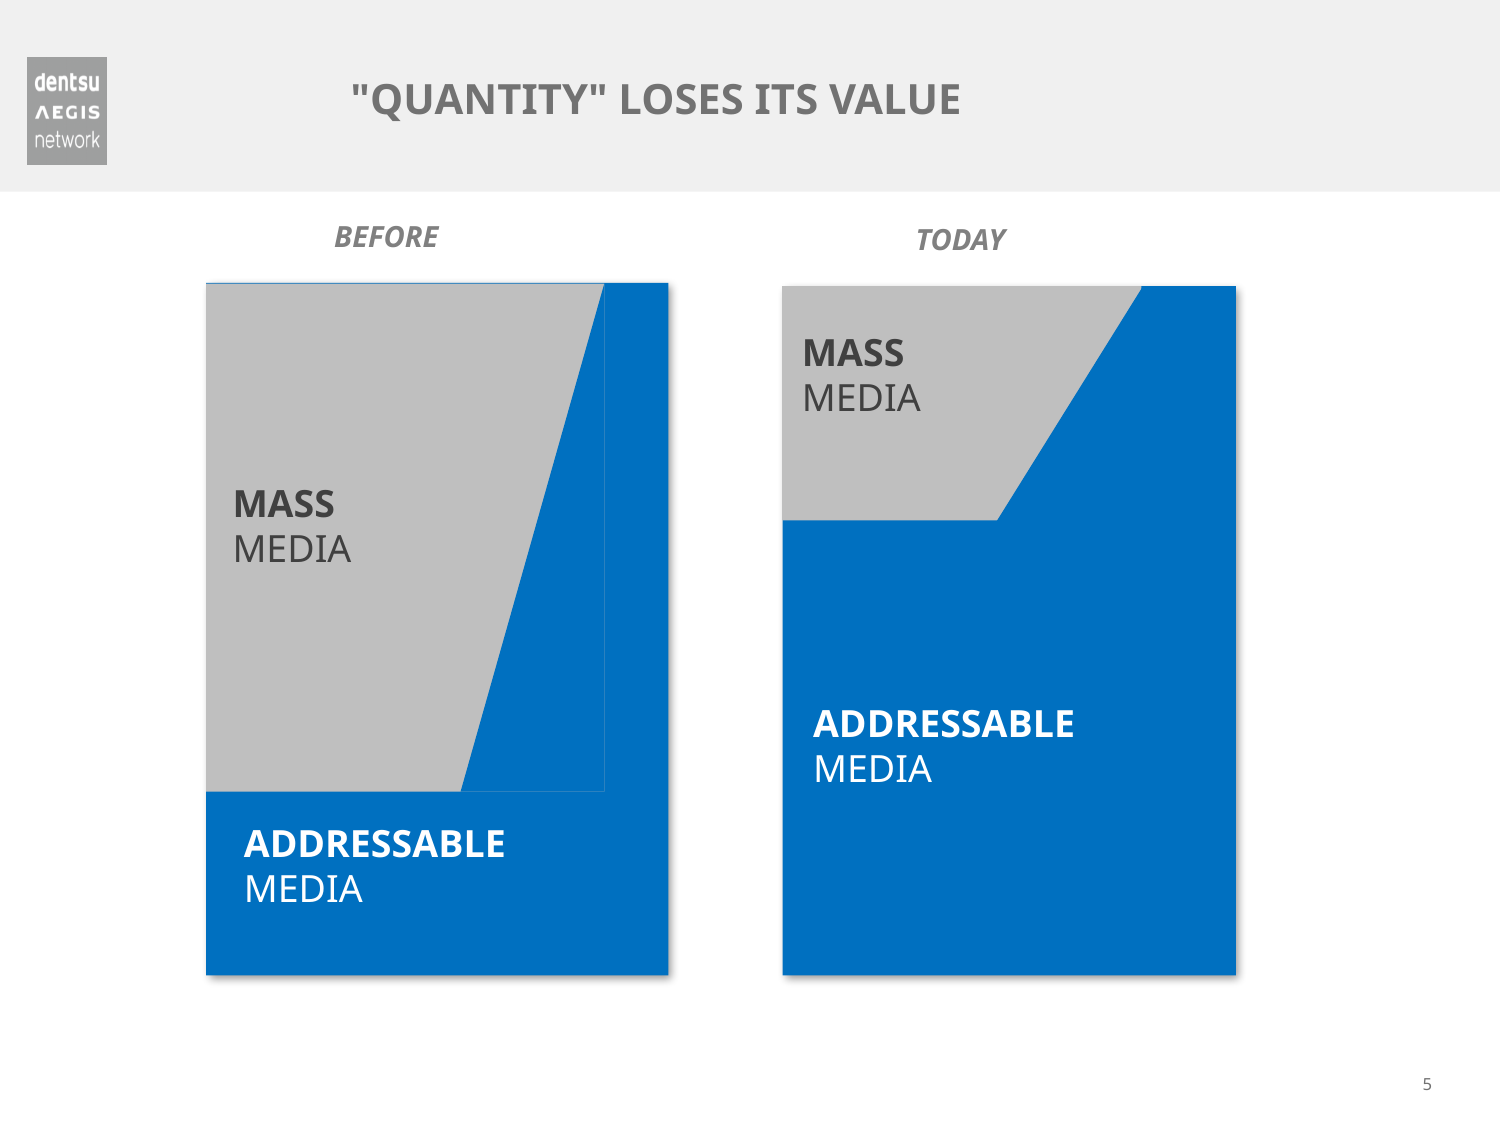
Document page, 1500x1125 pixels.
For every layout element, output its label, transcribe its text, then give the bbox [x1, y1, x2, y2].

text_box TODAY [851, 214, 1069, 265]
text_box [970, 284, 1146, 562]
text_box [204, 281, 671, 977]
picture [27, 57, 107, 165]
text_box [780, 284, 1141, 523]
text_box MASS MEDIA [787, 321, 1136, 427]
text_box ADDRESSABLE MEDIA [229, 812, 578, 918]
text_box [204, 281, 603, 794]
text_box BEFORE [277, 211, 495, 261]
text_box MASS MEDIA [217, 472, 567, 577]
title "QUANTITY" LOSES ITS VALUE [206, 21, 1500, 175]
text_box ADDRESSABLE MEDIA [798, 693, 1148, 798]
text_box [458, 281, 607, 794]
text_box [780, 284, 1238, 977]
